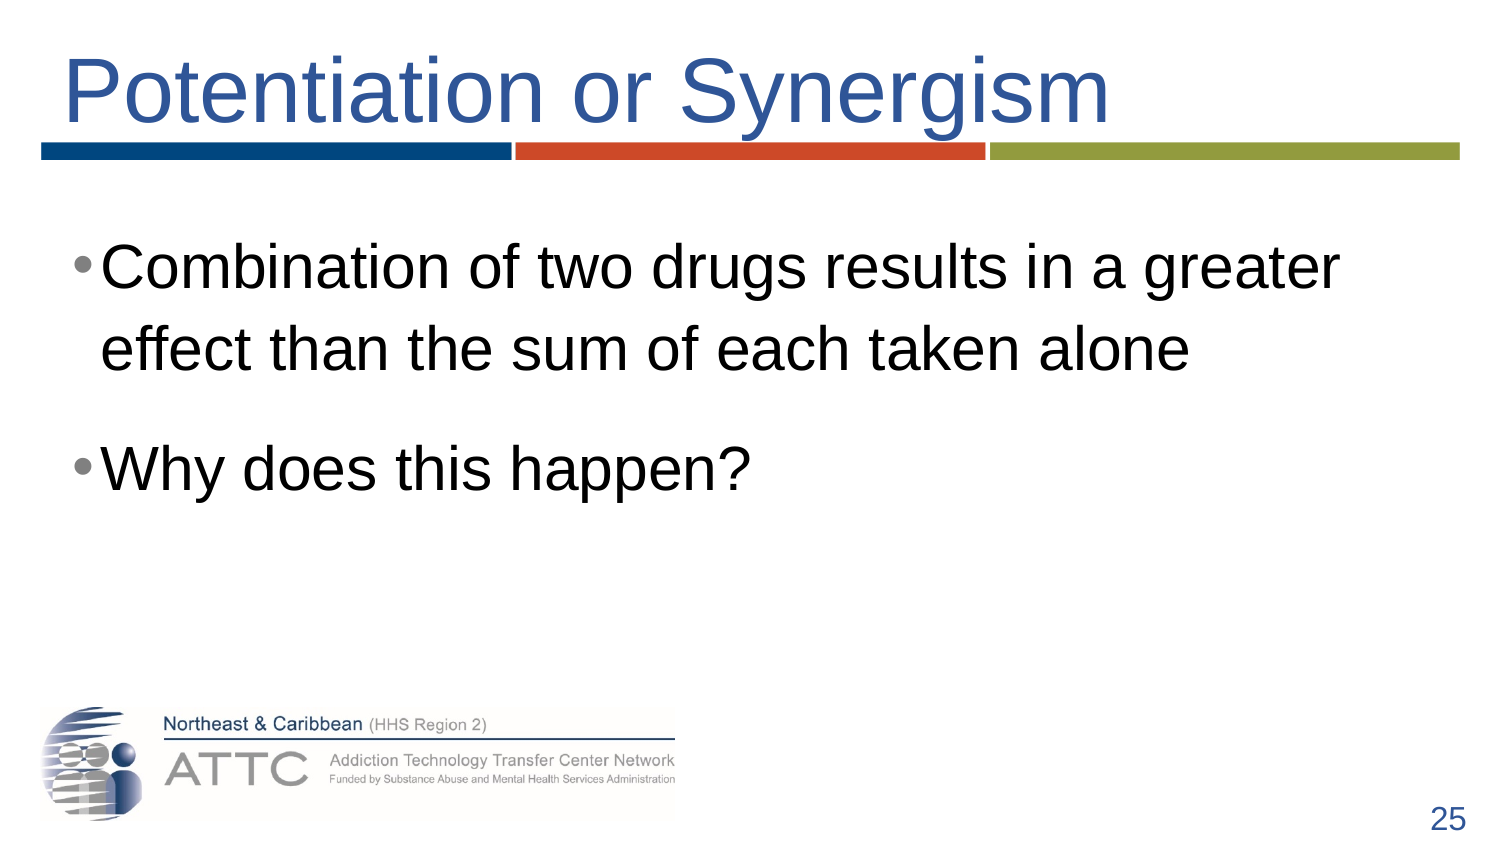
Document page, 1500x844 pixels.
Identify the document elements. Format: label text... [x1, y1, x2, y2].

picture [40, 707, 675, 821]
list Combination of two drugs results in a greater effect than the sum of each taken alone Why does this happen? [61, 212, 1355, 699]
text_box 25 [1140, 794, 1479, 840]
picture [41, 142, 1460, 160]
title Potentiation or Synergism [0, 35, 1434, 151]
